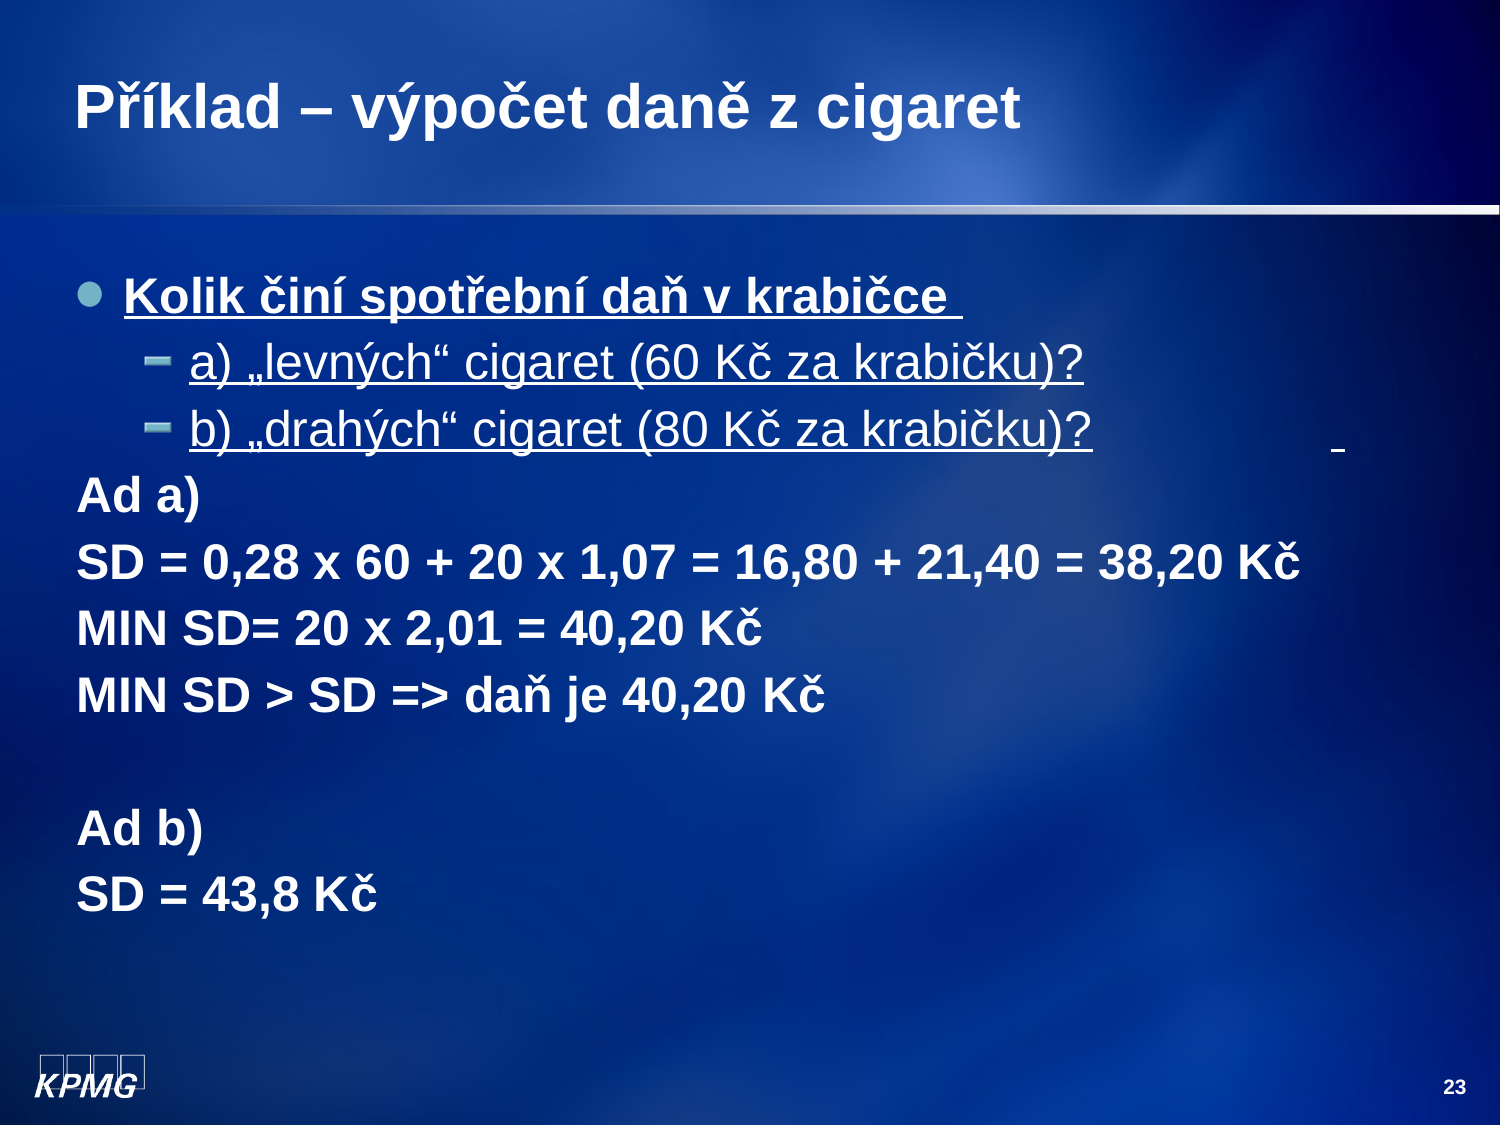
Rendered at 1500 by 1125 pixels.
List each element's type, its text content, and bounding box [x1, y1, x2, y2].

title Příklad – výpočet daně z cigaret [59, 11, 1451, 196]
list Kolik činí spotřební daň v krabičce a) „levných“ cigaret (60 Kč za krabičku)? b) „drahých“ cigaret (80 Kč za krabičku)? Ad a) SD = 0,28 x 60 + 20 x 1,07 = 16,80 + 21,40 = 38,20 Kč MIN SD= 20 x 2,01 = 40,20 Kč MIN SD > SD => daň je 40,20 Kč Ad b) SD = 43,8 Kč [61, 262, 1451, 1006]
picture [0, 0, 1500, 1125]
slide_number 23 [1380, 1065, 1482, 1107]
